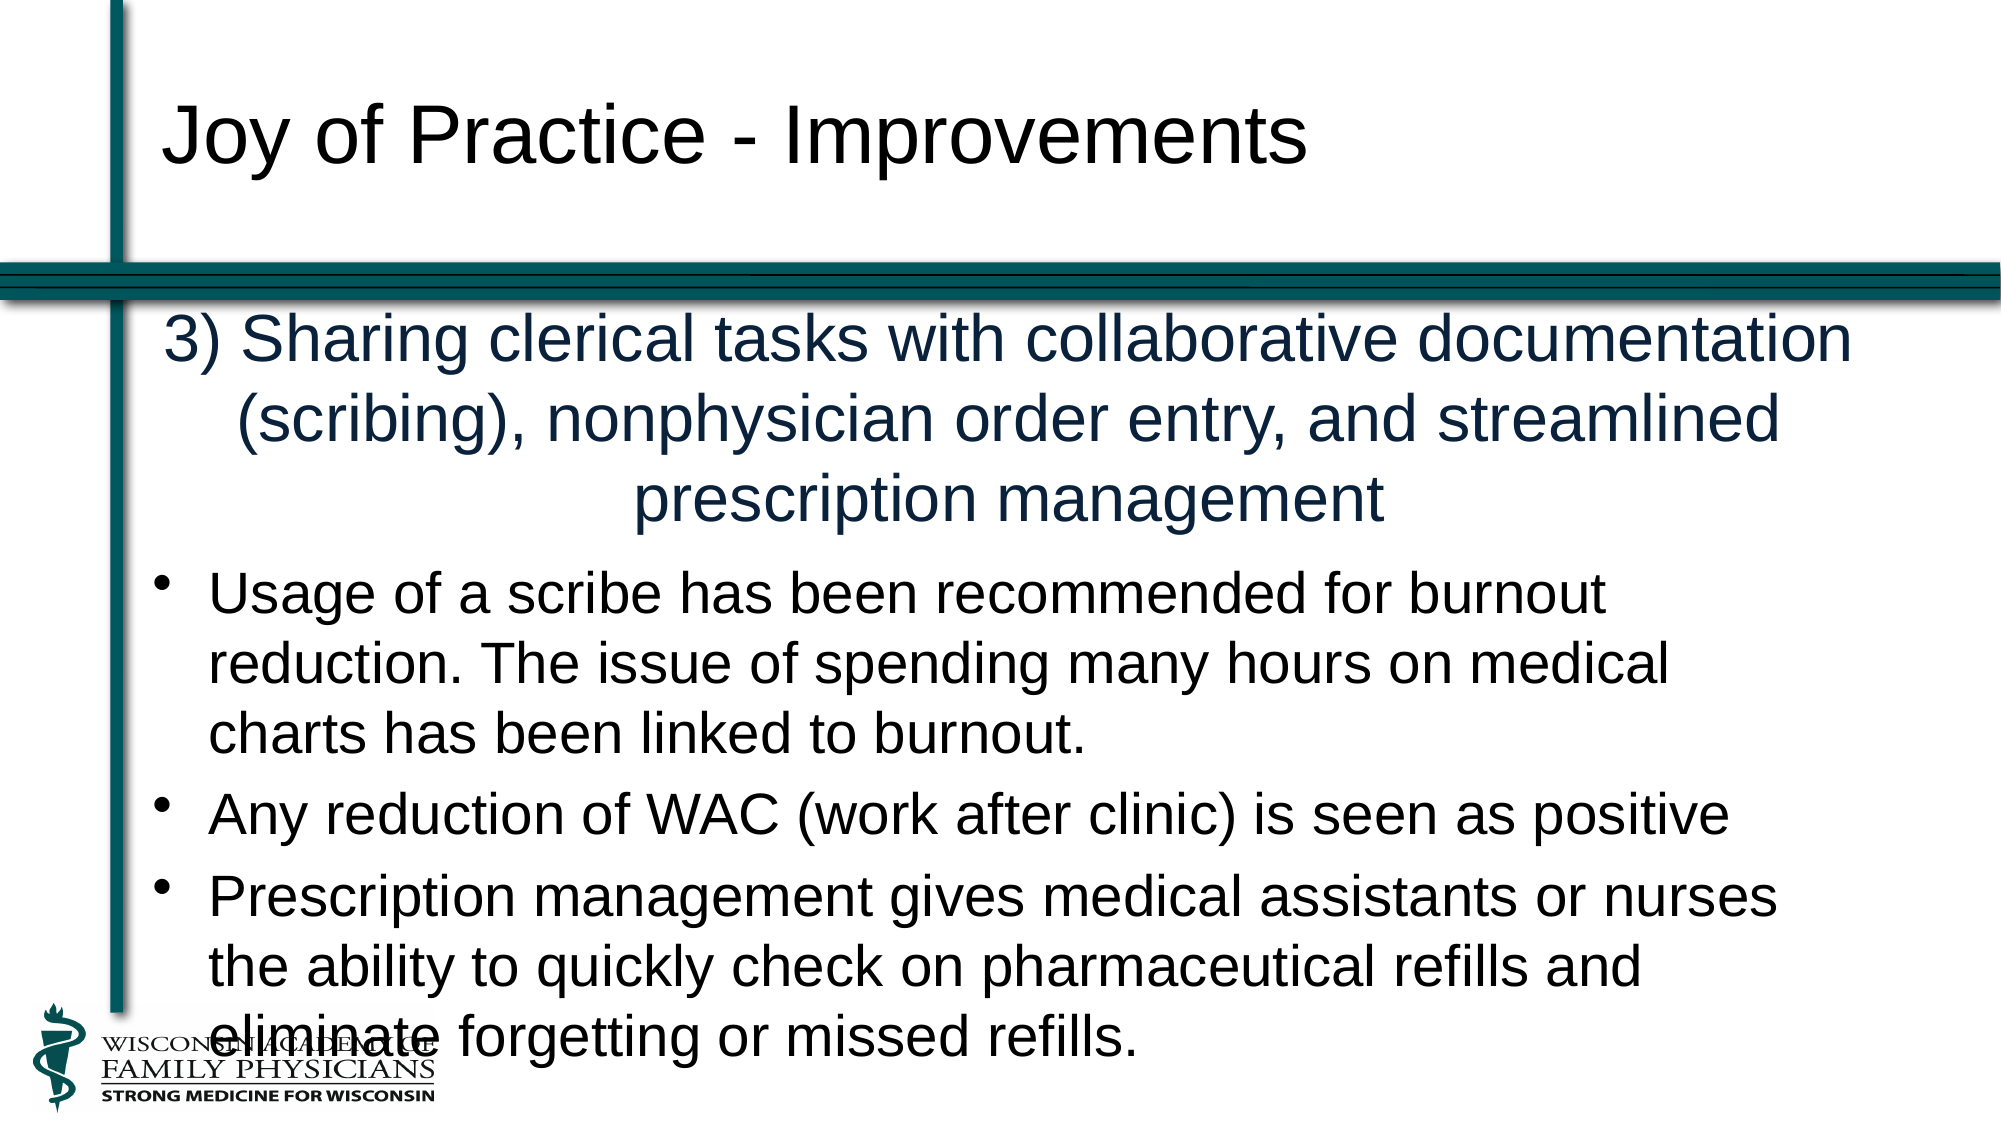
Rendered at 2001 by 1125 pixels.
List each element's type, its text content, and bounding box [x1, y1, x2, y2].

title 3) Sharing clerical tasks with collaborative documentation (scribing), nonphysician order entry, and streamlined prescription management [146, 286, 1872, 543]
text_box Joy of Practice - Improvements [146, 72, 1690, 188]
list Usage of a scribe has been recommended for burnout reduction. The issue of spending many hours on medical charts has been linked to burnout. Any reduction of WAC (work after clinic) is seen as positive Prescription management gives medical assistants or nurses the ability to quickly check on pharmaceutical refills and eliminate forgetting or missed refills. [137, 547, 1863, 1063]
picture [33, 1003, 434, 1113]
